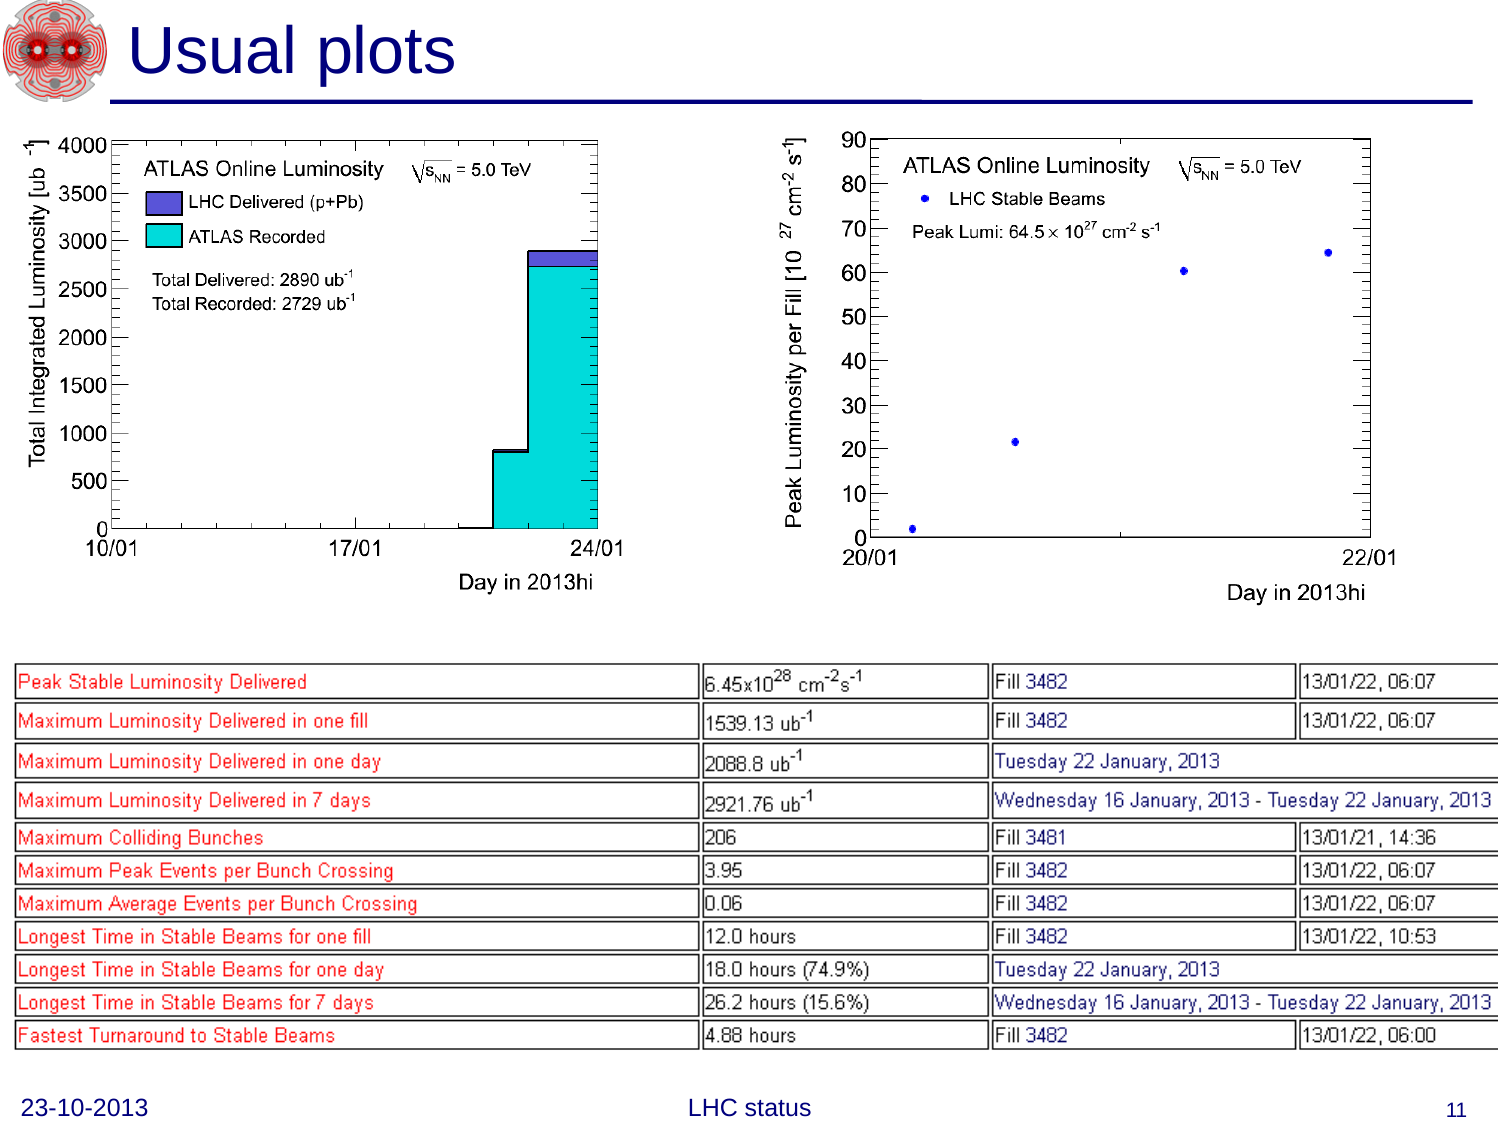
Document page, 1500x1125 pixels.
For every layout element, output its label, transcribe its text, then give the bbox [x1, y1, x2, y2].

slide_number 11 [1131, 1087, 1483, 1125]
picture [0, 0, 108, 103]
picture [9, 656, 1498, 1056]
picture [773, 113, 1467, 612]
picture [17, 116, 692, 602]
title Usual plots [111, 3, 1463, 91]
footer LHC status [512, 1087, 988, 1125]
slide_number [5, 1085, 356, 1125]
